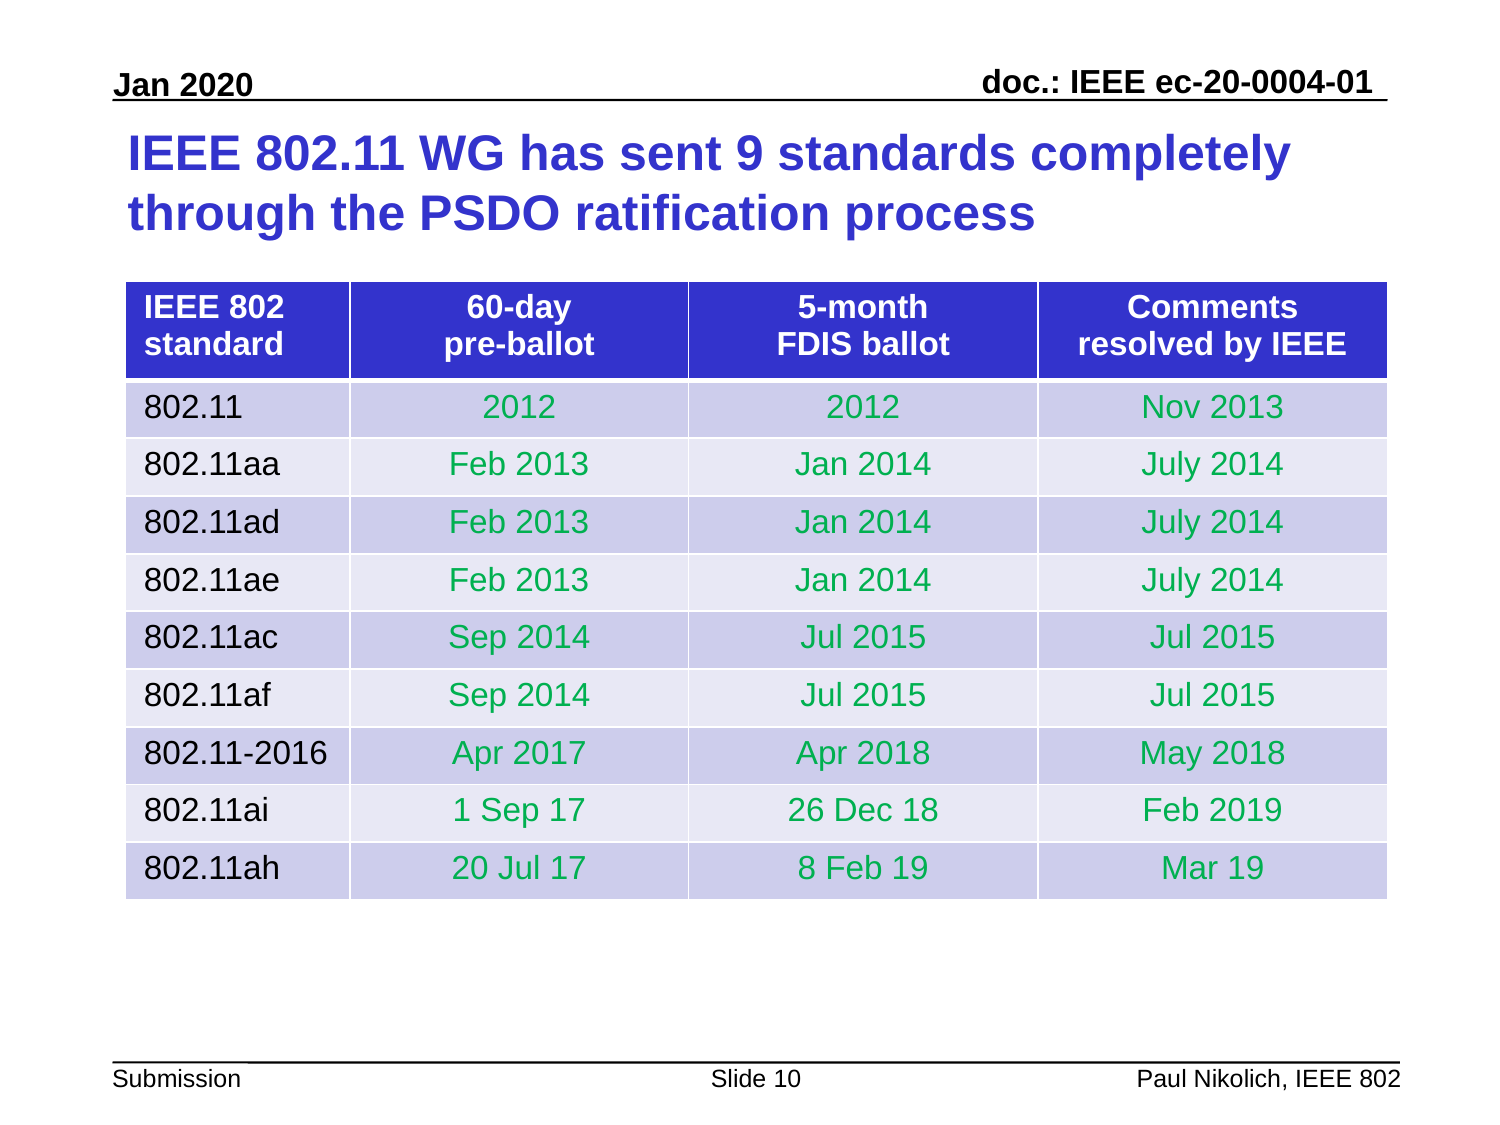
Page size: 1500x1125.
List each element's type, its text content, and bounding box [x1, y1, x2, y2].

table_cell Jul 2015 [1039, 670, 1387, 726]
table_header Comments resolved by IEEE [1039, 282, 1387, 378]
table_cell July 2014 [1039, 439, 1387, 495]
table_cell 802.11ac [126, 612, 349, 668]
table_cell 802.11-2016 [126, 728, 349, 784]
table_cell Feb 2013 [351, 555, 688, 610]
table_cell July 2014 [1039, 555, 1387, 610]
table_cell Jan 2014 [689, 439, 1037, 495]
table_cell Jul 2015 [689, 670, 1037, 726]
table_cell Jul 2015 [689, 612, 1037, 668]
table_cell 802.11 [126, 383, 349, 437]
table_cell 20 Jul 17 [351, 843, 688, 899]
table_cell Sep 2014 [351, 612, 688, 668]
table_cell Jan 2014 [689, 555, 1037, 610]
table_cell 2012 [351, 383, 688, 437]
table_header 5-month FDIS ballot [689, 282, 1037, 378]
table_cell 2012 [689, 383, 1037, 437]
table_cell 802.11aa [126, 439, 349, 495]
table_cell Feb 2013 [351, 497, 688, 553]
footer Paul Nikolich, IEEE 802 [1135, 1061, 1402, 1093]
table_cell 802.11ai [126, 785, 349, 841]
table_cell 1 Sep 17 [351, 785, 688, 841]
table_cell 802.11ah [126, 843, 349, 899]
table_cell Jul 2015 [1039, 612, 1387, 668]
table_cell 802.11af [126, 670, 349, 726]
table_cell Jan 2014 [689, 497, 1037, 553]
table_cell 26 Dec 18 [689, 785, 1037, 841]
table_cell Nov 2013 [1039, 383, 1387, 437]
table_cell Mar 19 [1039, 843, 1387, 899]
table_header 60-day pre-ballot [351, 282, 688, 378]
slide_number Slide 10 [709, 1061, 803, 1093]
table_cell Feb 2019 [1039, 785, 1387, 841]
table_cell Sep 2014 [351, 670, 688, 726]
table_cell 802.11ae [126, 555, 349, 610]
table_cell May 2018 [1039, 728, 1387, 784]
table_cell July 2014 [1039, 497, 1387, 553]
table_header IEEE 802 standard [126, 282, 349, 378]
title IEEE 802.11 WG has sent 9 standards completely through the PSDO ratification process [112, 112, 1388, 288]
table_cell Feb 2013 [351, 439, 688, 495]
table_cell Apr 2018 [689, 728, 1037, 784]
table_cell 802.11ad [126, 497, 349, 553]
table_cell 8 Feb 19 [689, 843, 1037, 899]
table_cell Apr 2017 [351, 728, 688, 784]
